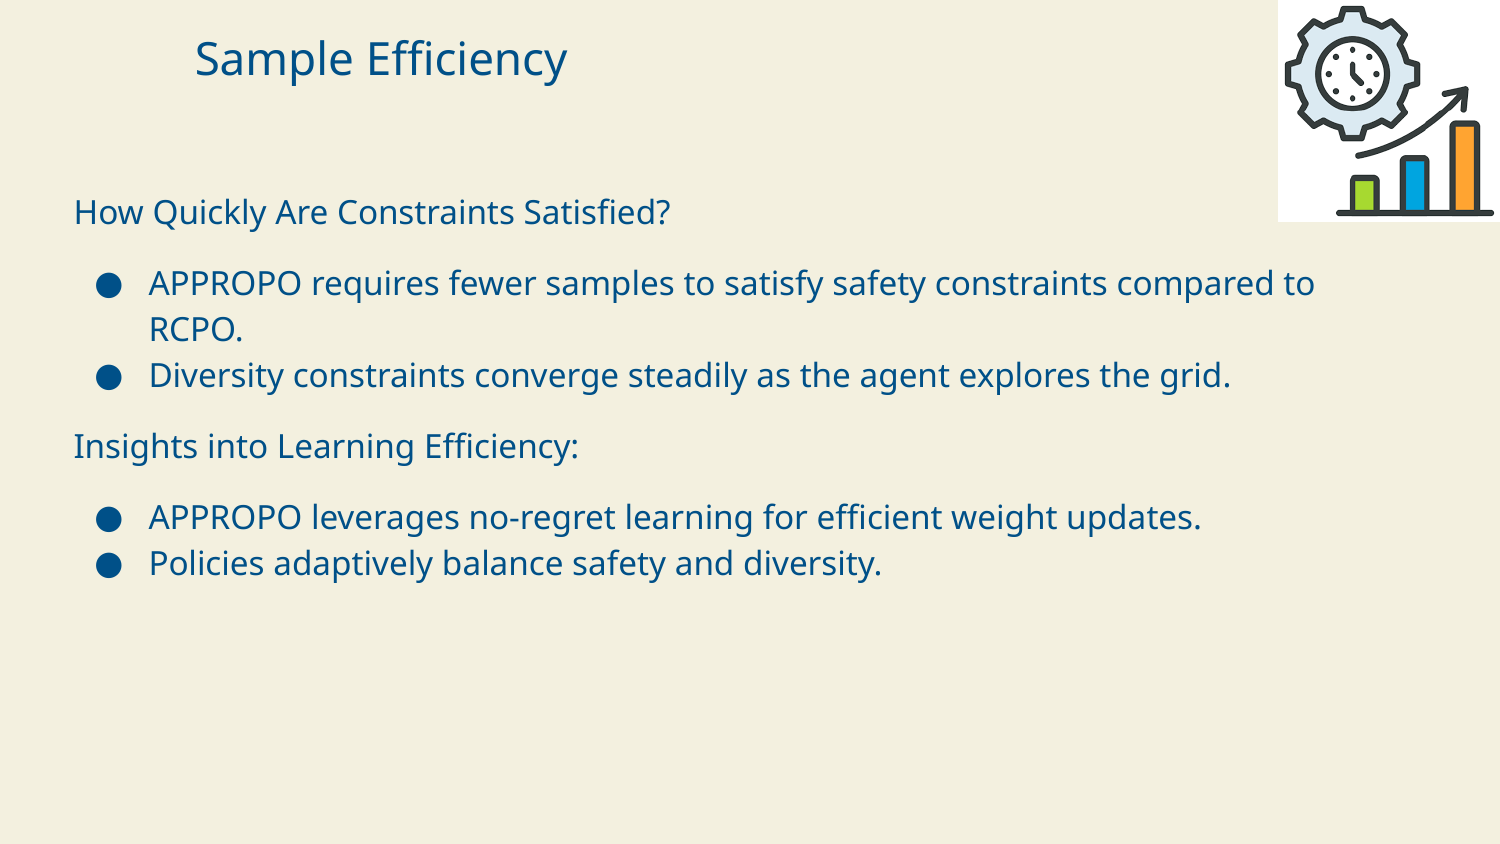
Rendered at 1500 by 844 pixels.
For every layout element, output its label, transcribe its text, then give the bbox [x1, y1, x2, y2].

text_box How Quickly Are Constraints Satisfied? APPROPO requires fewer samples to satisfy safety constraints compared to RCPO. Diversity constraints converge steadily as the agent explores the grid. Insights into Learning Efficiency: APPROPO leverages no-regret learning for efficient weight updates. Policies adaptively balance safety and diversity. [58, 176, 1354, 662]
picture [1277, 0, 1500, 223]
subtitle Sample Efficiency [12, 0, 750, 317]
